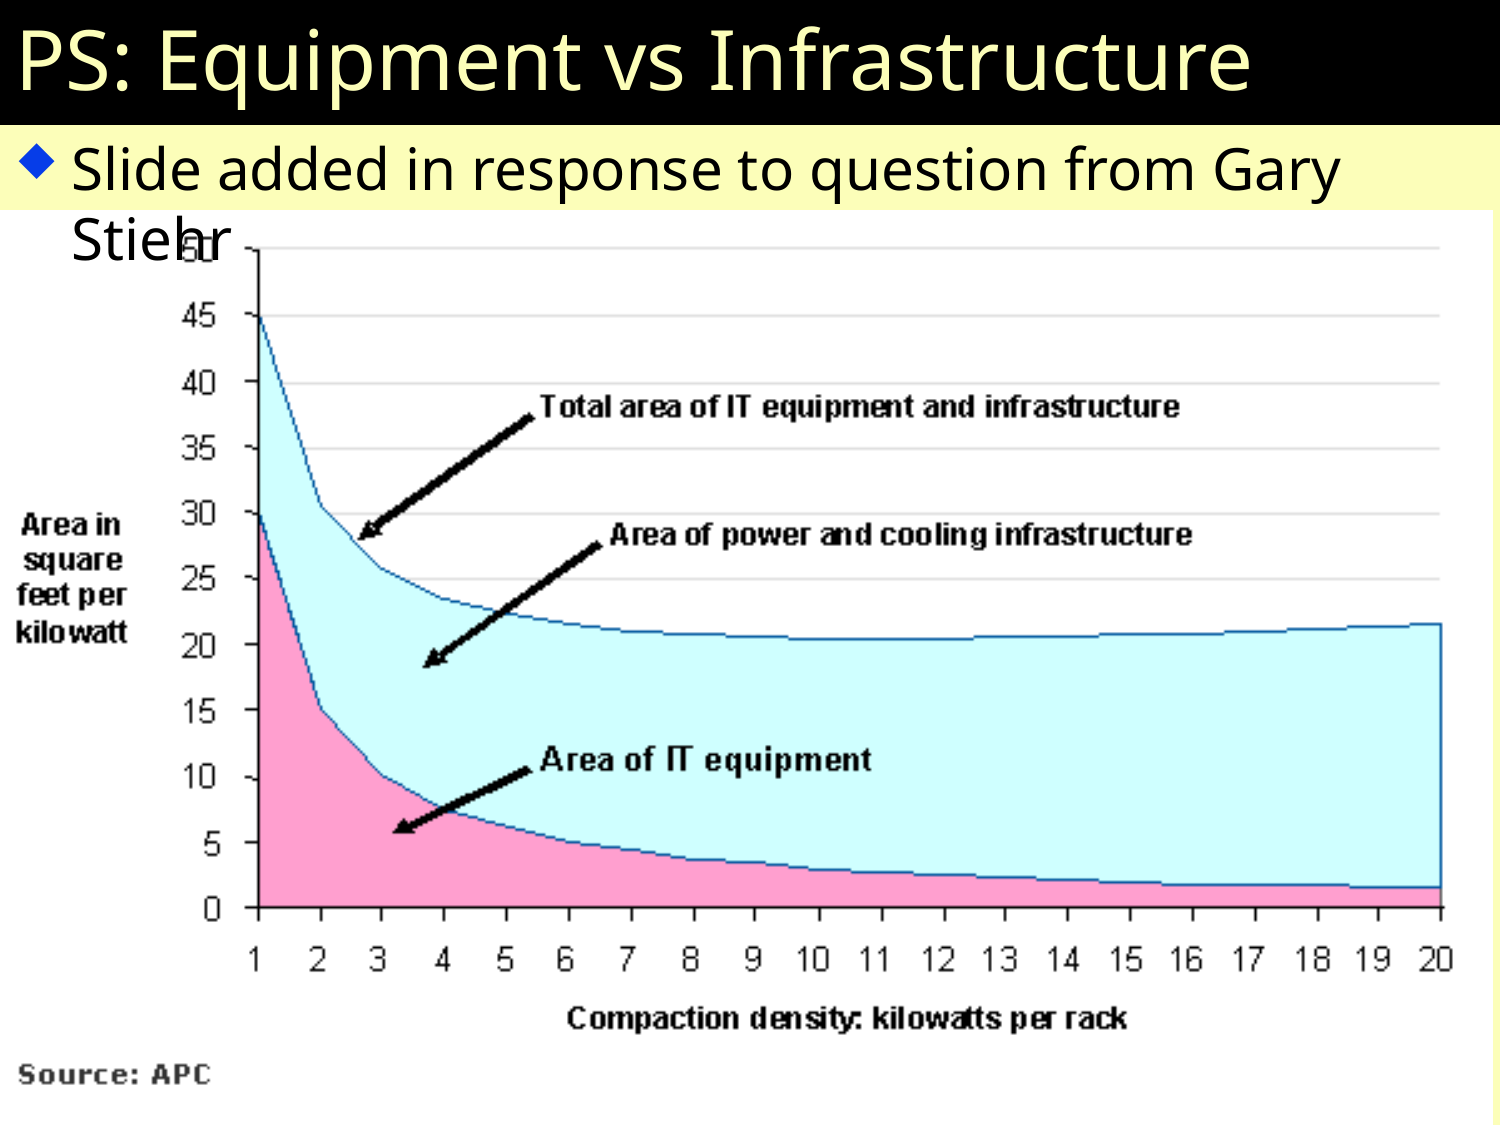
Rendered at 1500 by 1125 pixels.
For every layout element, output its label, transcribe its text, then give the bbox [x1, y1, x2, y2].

title PS: Equipment vs Infrastructure space [0, 0, 1500, 124]
list Slide added in response to question from Gary Stiehr [0, 124, 1500, 1076]
picture [0, 210, 1493, 1125]
slide_number 16 [1495, 1087, 1500, 1125]
